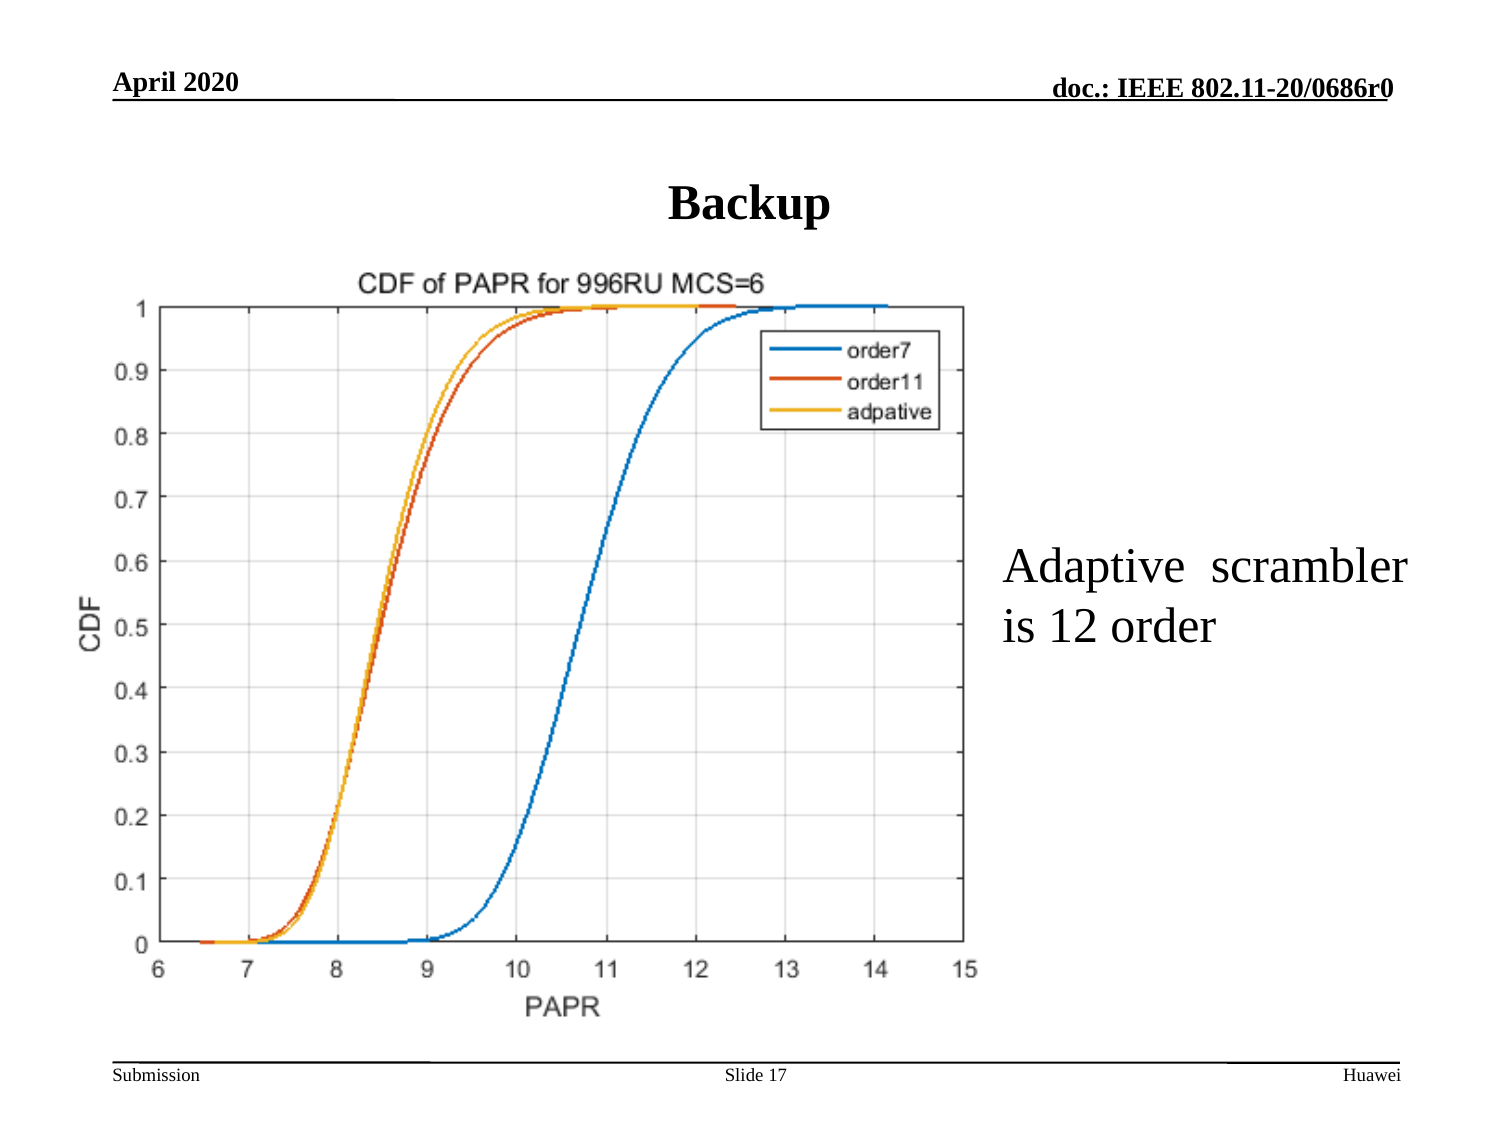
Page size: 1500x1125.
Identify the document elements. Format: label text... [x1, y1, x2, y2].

text_box Adaptive scrambler is 12 order [1066, 524, 1463, 660]
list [24, 249, 1063, 1029]
slide_number Slide 17 [712, 1061, 800, 1123]
title Backup [112, 112, 1388, 288]
footer Huawei [878, 1061, 1402, 1093]
